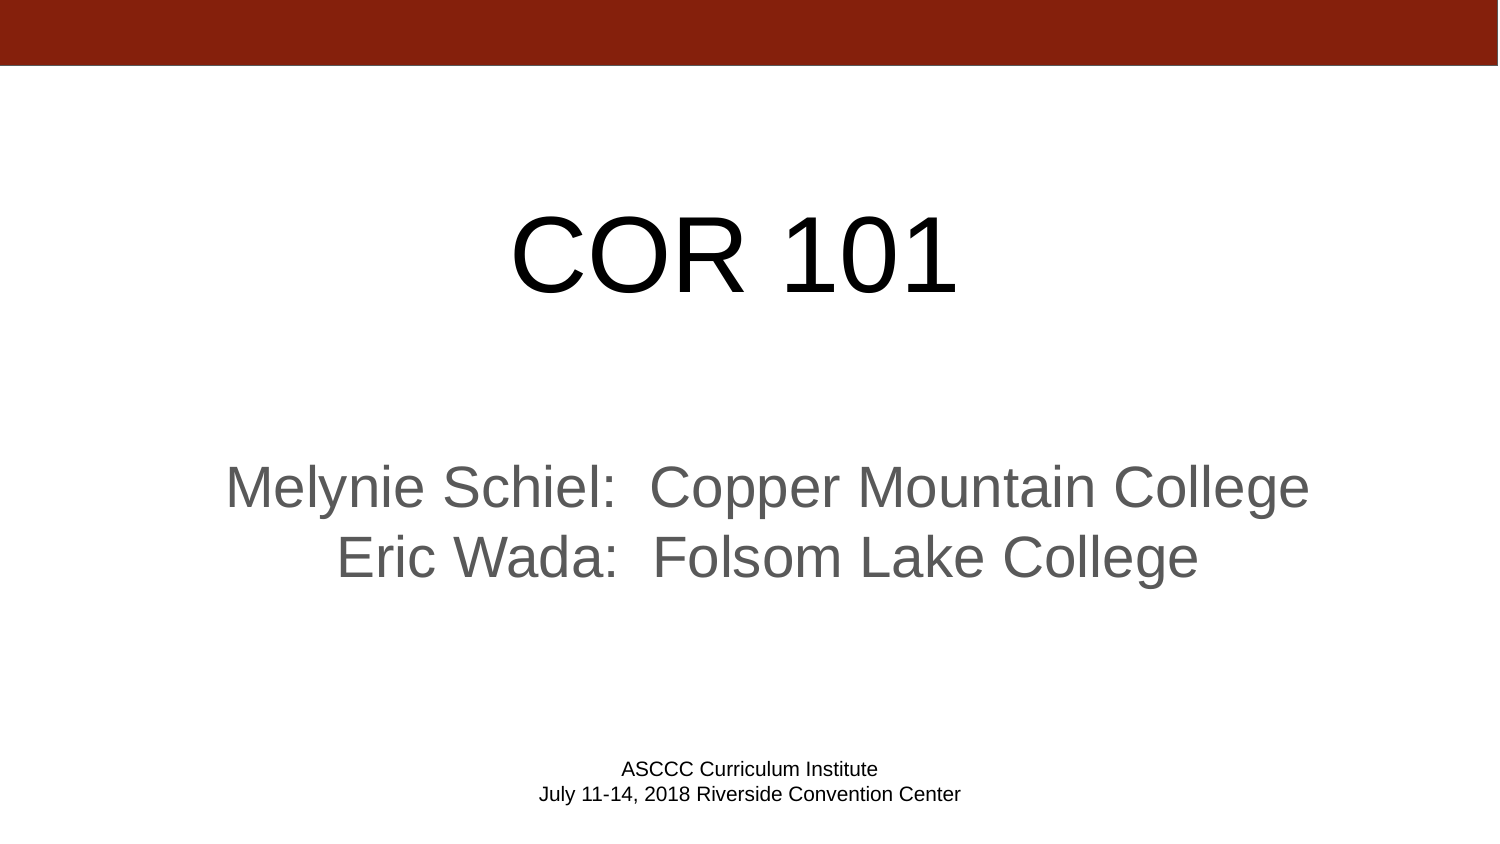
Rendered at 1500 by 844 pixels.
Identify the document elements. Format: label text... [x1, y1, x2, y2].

title COR 101 [51, 122, 1449, 434]
subtitle Melynie Schiel: Copper Mountain College Eric Wada: Folsom Lake College [51, 434, 1449, 605]
text_box ASCCC Curriculum Institute July 11-14, 2018 Riverside Convention Center [0, 740, 1500, 813]
